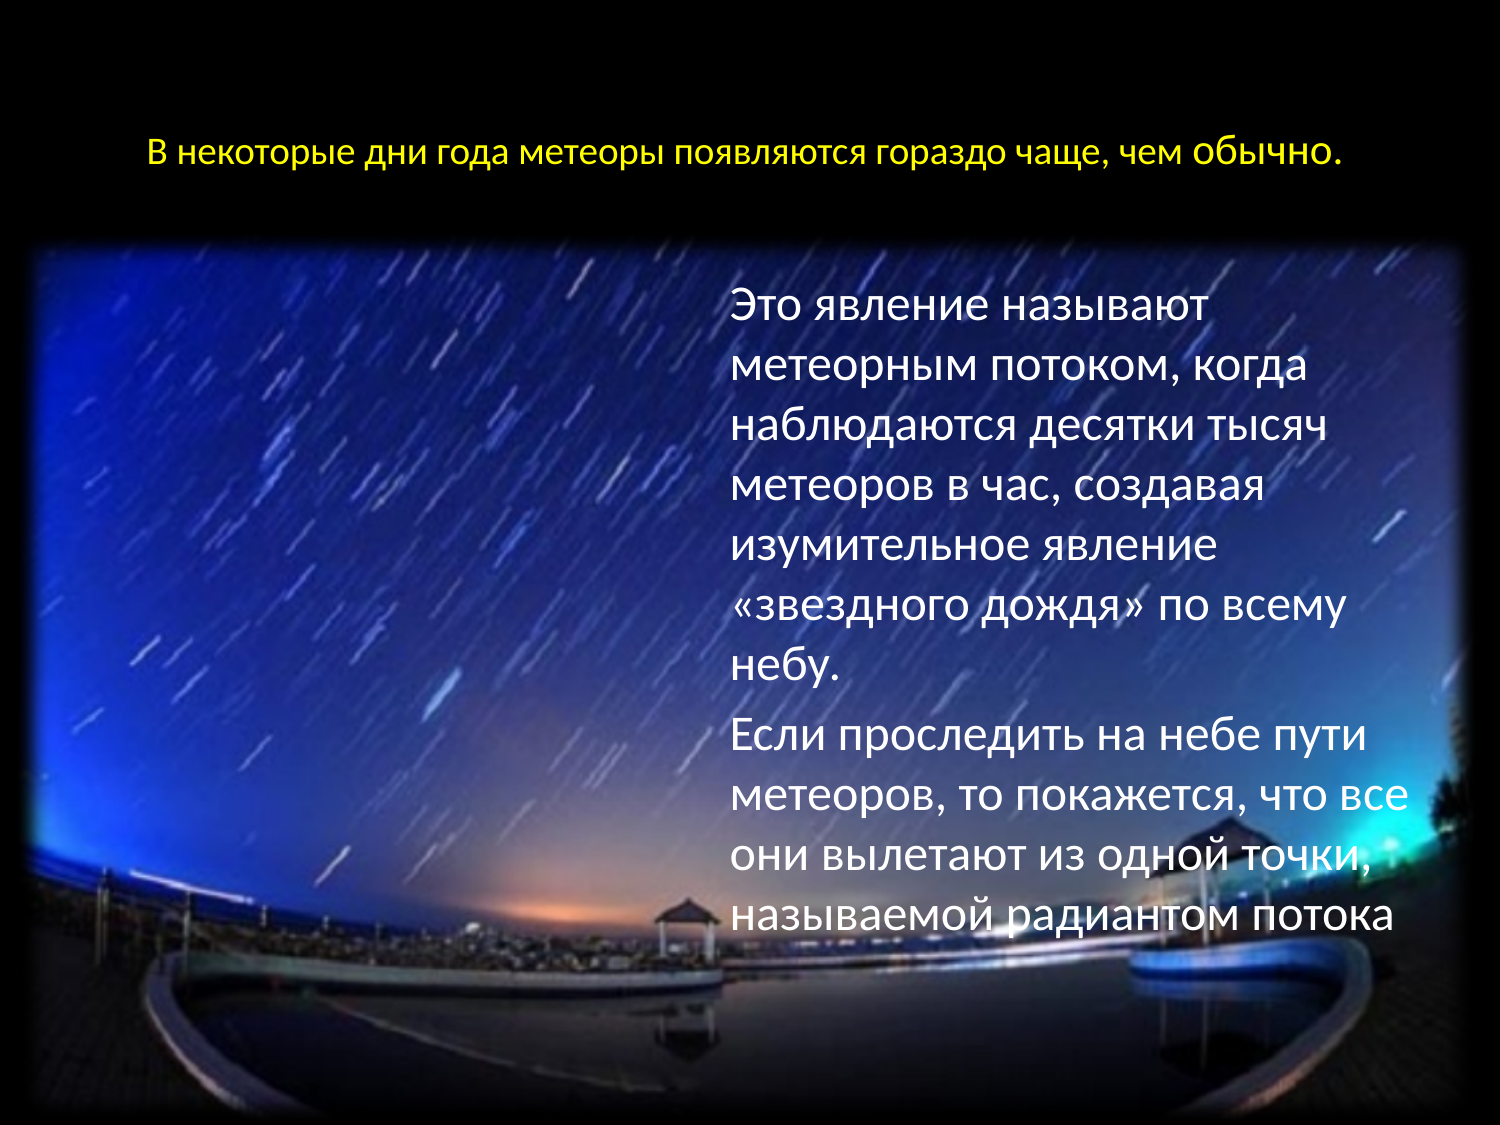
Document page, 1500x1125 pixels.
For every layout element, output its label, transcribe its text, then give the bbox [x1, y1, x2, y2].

title В некоторые дни года метеоры появляются гораздо чаще, чем обычно. [74, 113, 1426, 229]
picture [17, 232, 1477, 1123]
